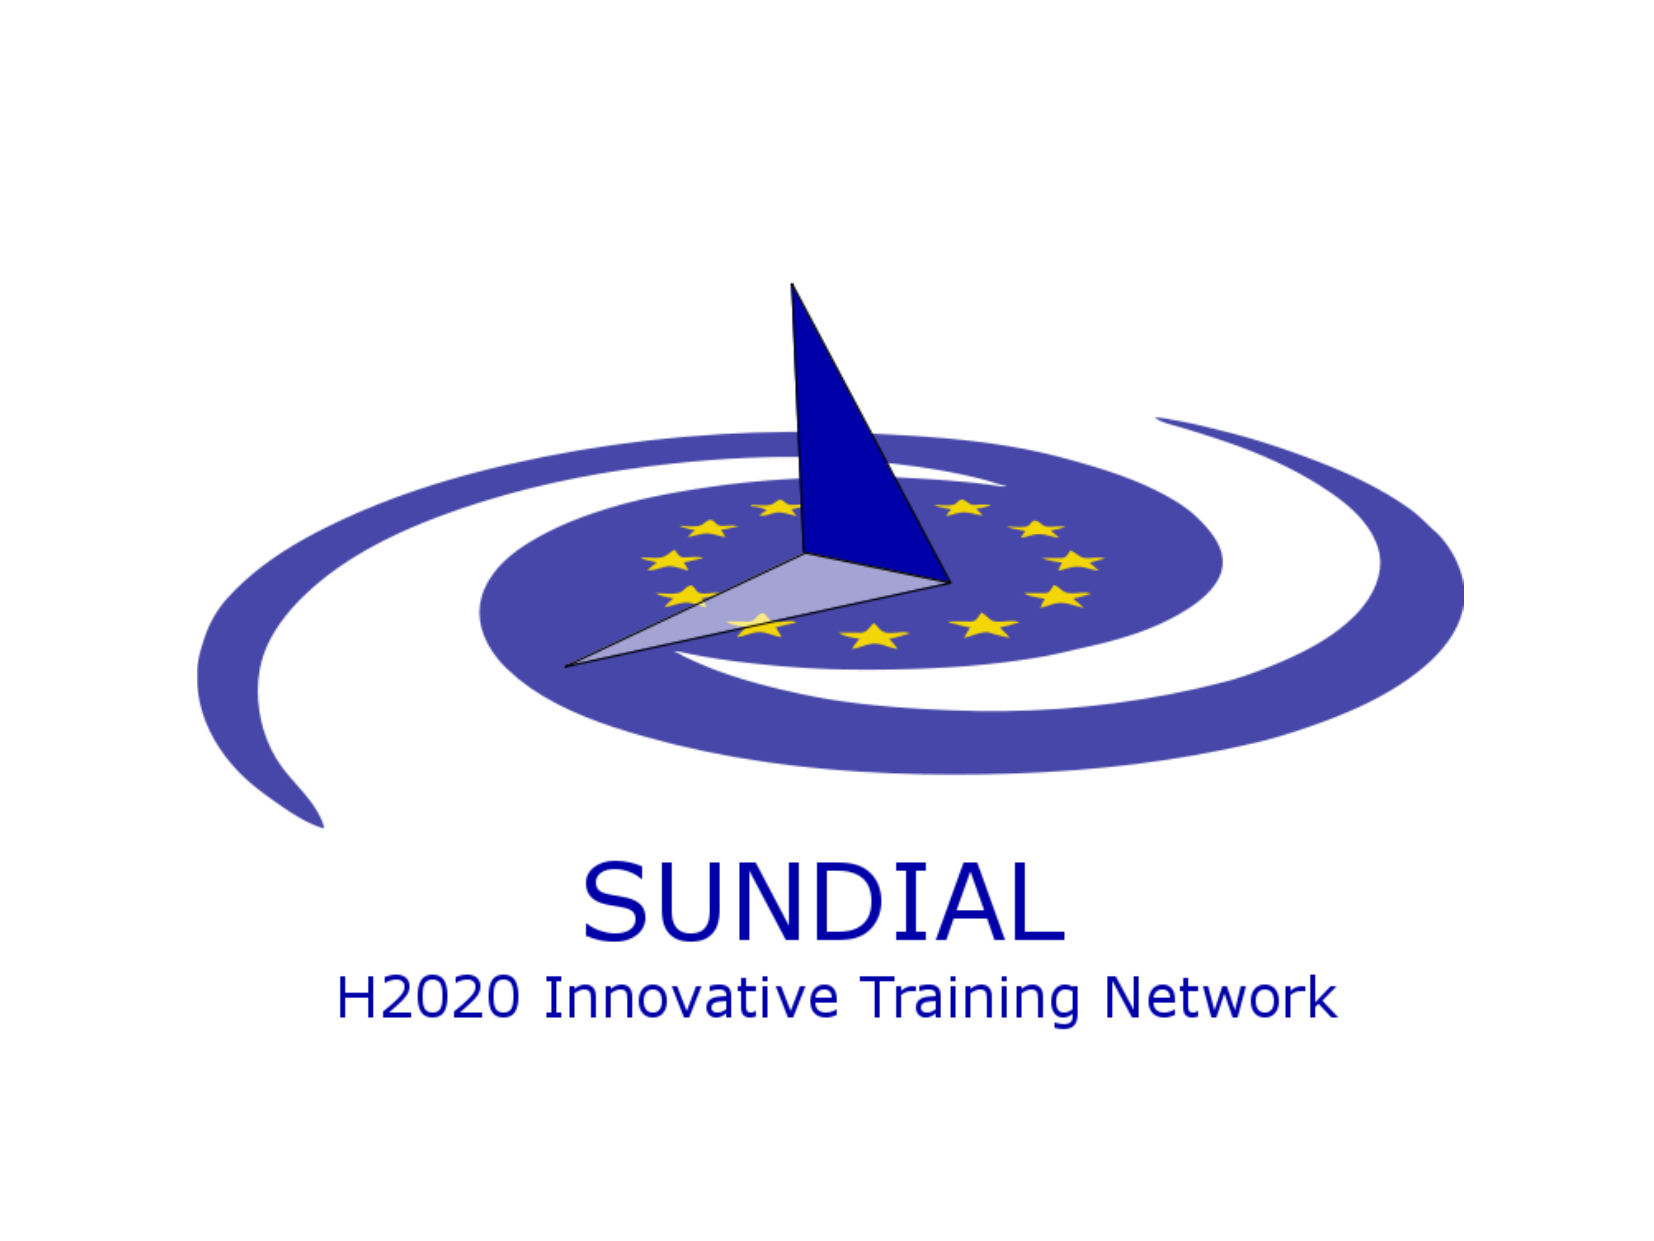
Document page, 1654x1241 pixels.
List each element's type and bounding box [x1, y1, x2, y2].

picture [197, 147, 1464, 1097]
